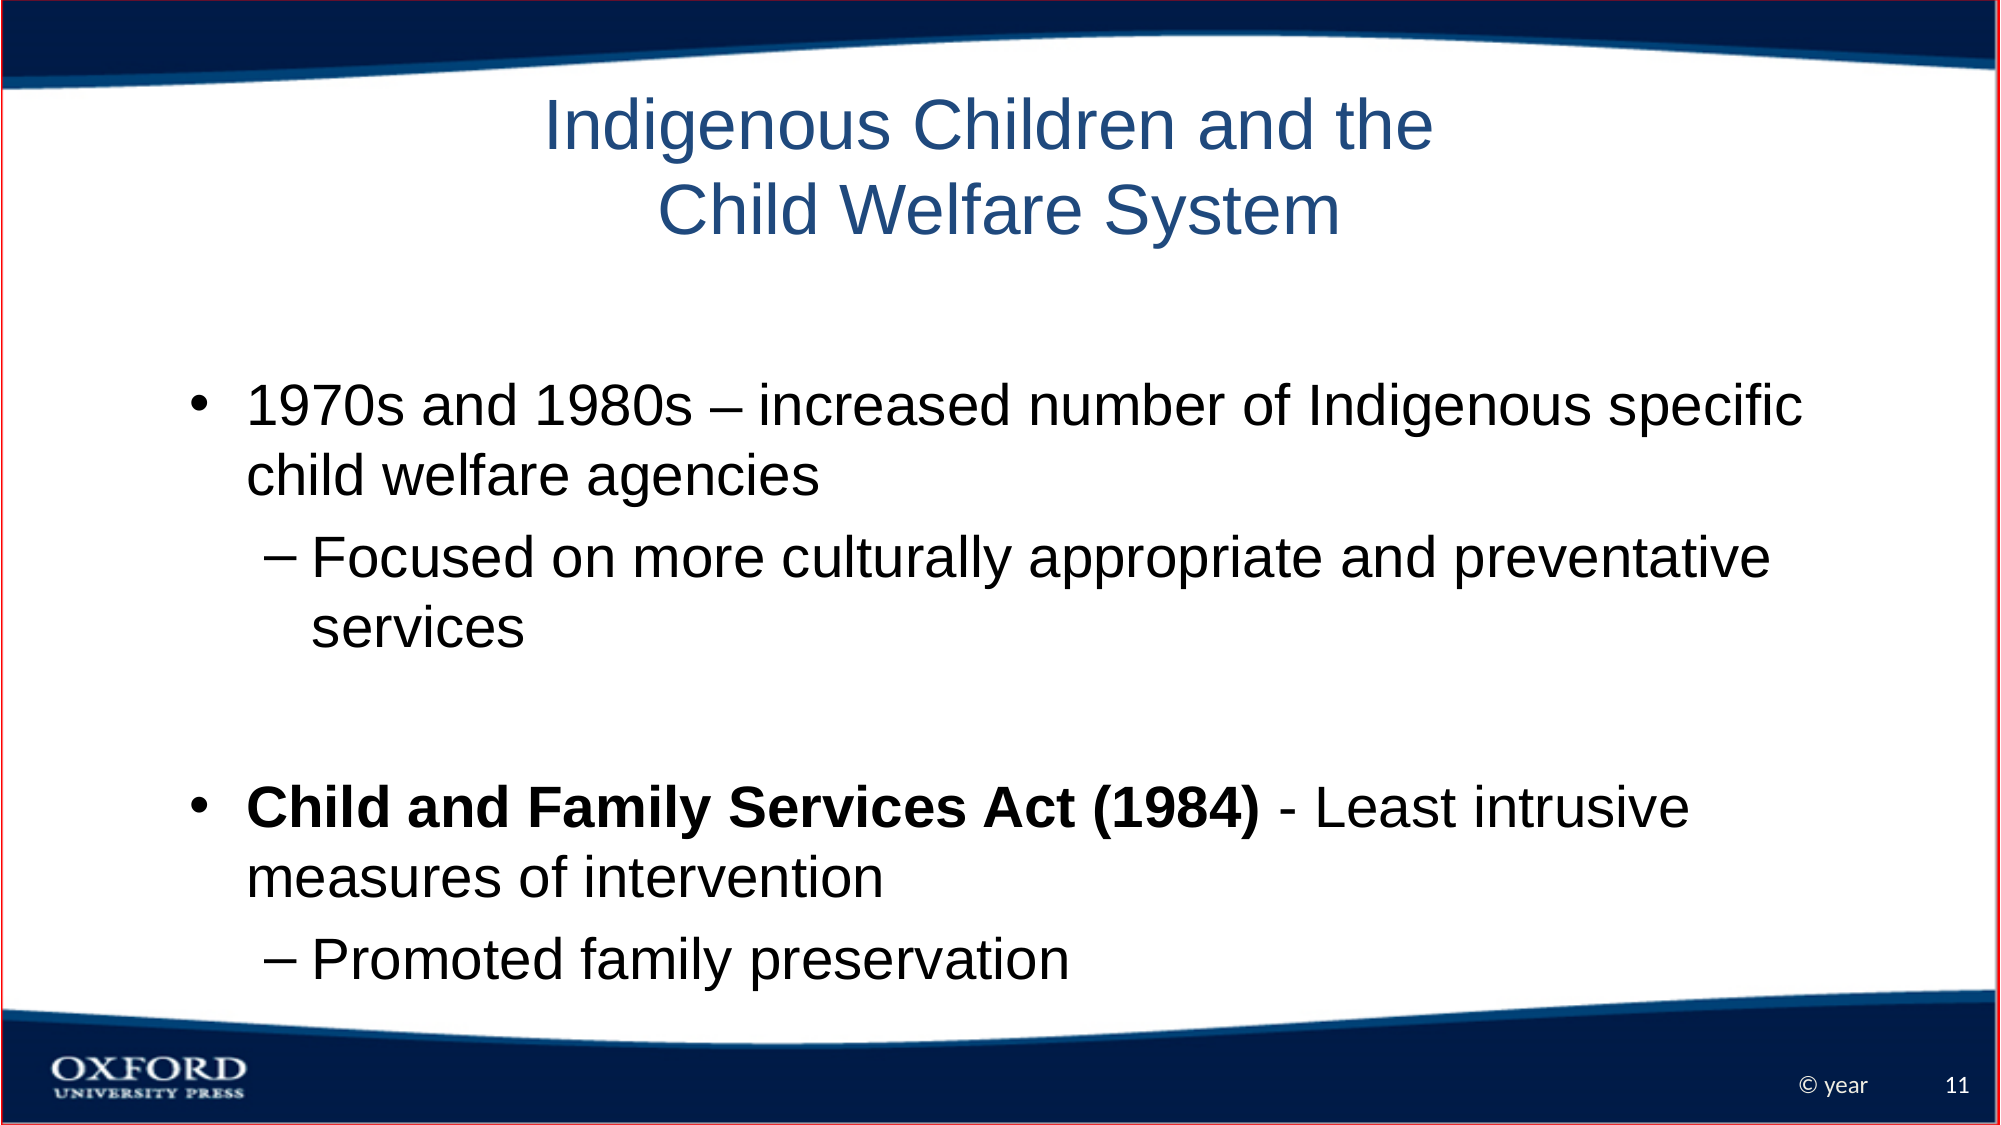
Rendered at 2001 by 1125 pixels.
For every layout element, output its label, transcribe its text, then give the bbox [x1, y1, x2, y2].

title Indigenous Children and the Child Welfare System [99, 70, 1900, 258]
list 1970s and 1980s – increased number of Indigenous specific child welfare agencies Focused on more culturally appropriate and preventative services Child and Family Services Act (1984) - Least intrusive measures of intervention Promoted family preservation [174, 360, 1825, 1005]
picture [1, 0, 2000, 1125]
